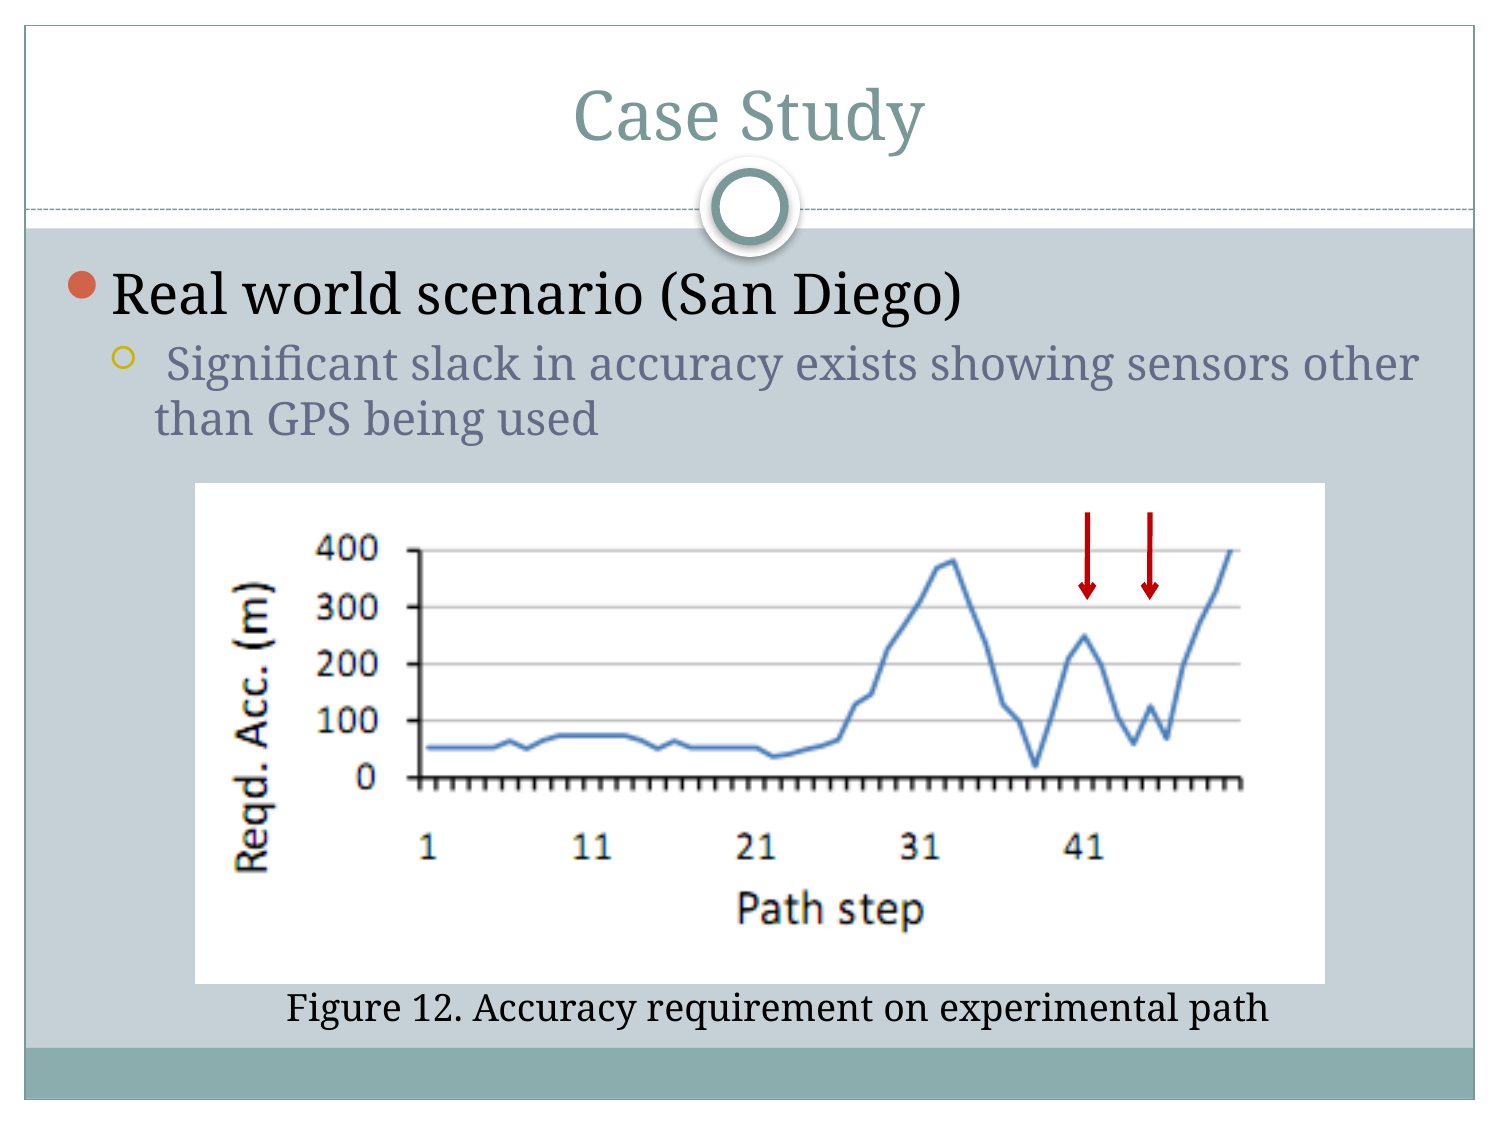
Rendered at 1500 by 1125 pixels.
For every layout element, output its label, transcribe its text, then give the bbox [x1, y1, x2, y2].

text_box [195, 483, 1326, 1038]
list Real world scenario (San Diego) Significant slack in accuracy exists showing sensors other than GPS being used [49, 250, 1445, 1001]
title Case Study [49, 37, 1450, 162]
